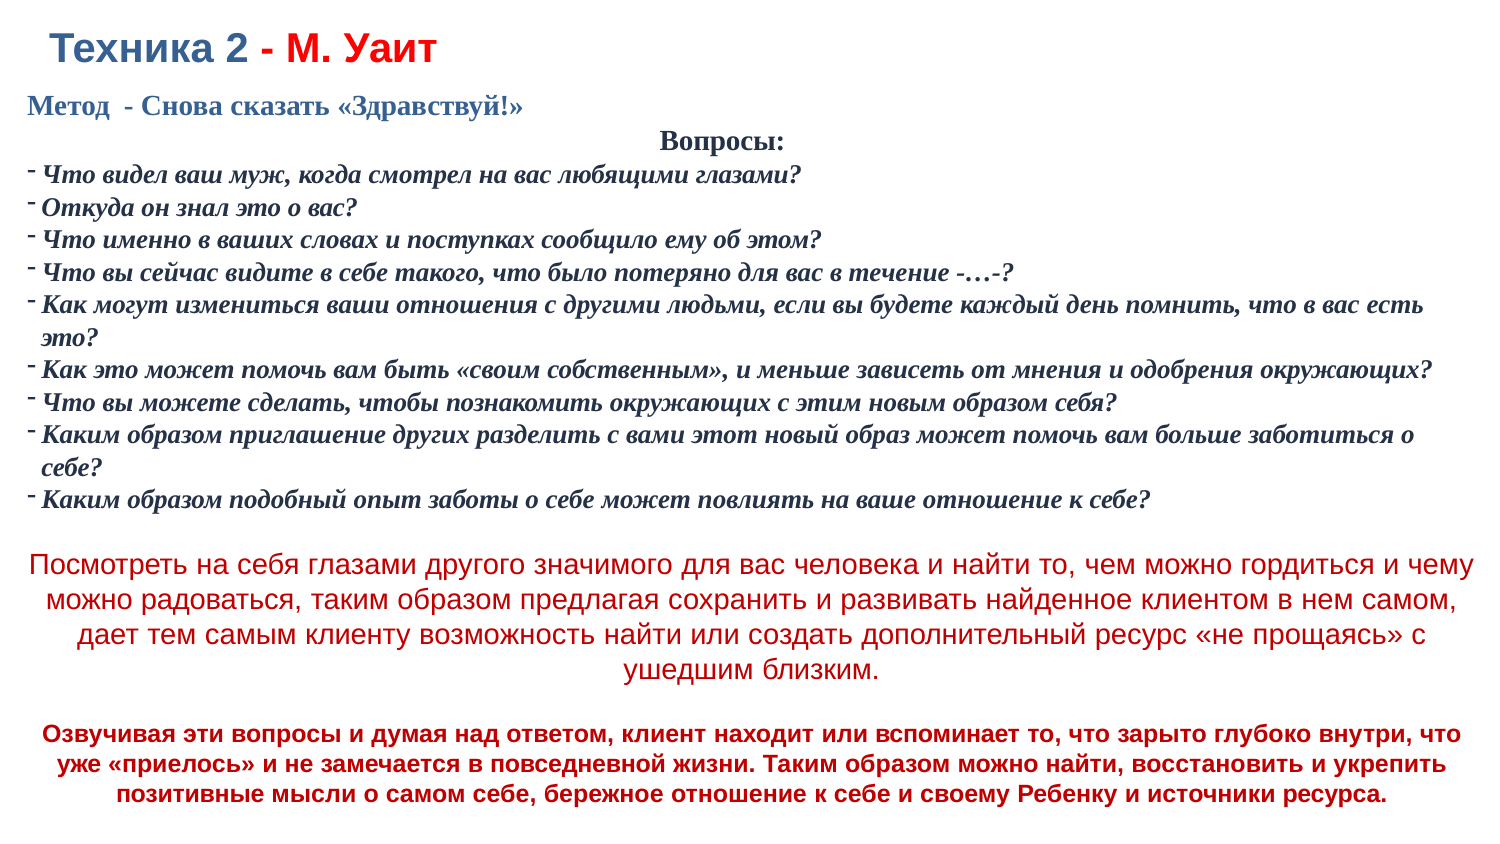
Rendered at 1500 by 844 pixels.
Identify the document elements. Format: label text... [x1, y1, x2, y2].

text_box Метод - Снова сказать «Здравствуй!» Вопросы: Что видел ваш муж, когда смотрел на вас любящими глазами? Откуда он знал это о вас? Что именно в ваших словах и поступках сообщило ему об этом? Что вы сейчас видите в себе такого, что было потеряно для вас в течение -…-? Как могут измениться ваши отношения с другими людьми, если вы будете каждый день помнить, что в вас есть это? Как это может помочь вам быть «своим собственным», и меньше зависеть от мнения и одобрения окружающих? Что вы можете сделать, чтобы познакомить окружающих с этим новым образом себя? Каким образом приглашение других разделить с вами этот новый образ может помочь вам больше заботиться о себе? Каким образом подобный опыт заботы о себе может повлиять на ваше отношение к себе? Посмотреть на себя глазами другого значимого для вас человека и найти то, чем можно гордиться и чему можно радоваться, таким образом предлагая сохранить и развивать найденное клиентом в нем самом, дает тем самым клиенту возможность найти или создать дополнительный ресурс «не прощаясь» с ушедшим близким. Озвучивая эти вопросы и думая над ответом, клиент находит или вспоминает то, что зарыто глубоко внутри, что уже «приелось» и не замечается в повседневной жизни. Таким образом можно найти, восстановить и укрепить позитивные мысли о самом себе, бережное отношение к себе и своему Ребенку и источники ресурса. [24, 84, 1475, 808]
title Техника 2 - М. Уаит [47, 18, 475, 84]
